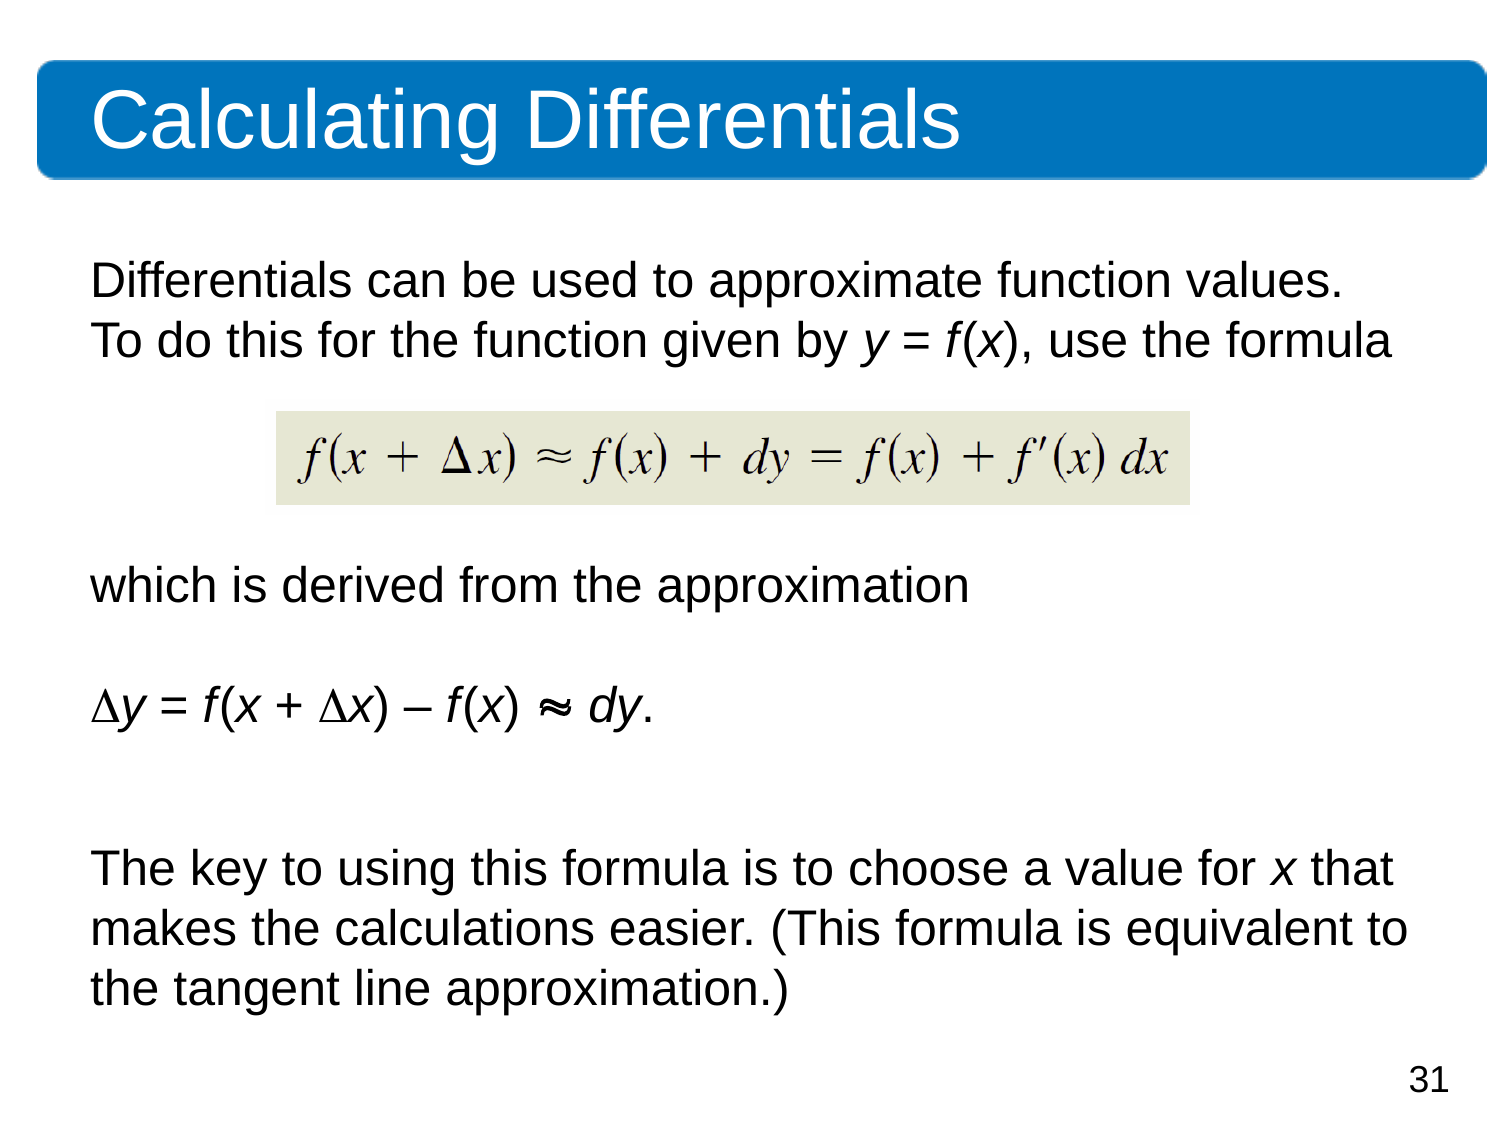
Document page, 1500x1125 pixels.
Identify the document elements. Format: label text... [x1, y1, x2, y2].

picture [37, 60, 1487, 180]
title Calculating Differentials [74, 56, 1439, 173]
picture [265, 399, 1201, 516]
list Differentials can be used to approximate function values. To do this for the function given by y = f (x), use the formula which is derived from the approximation y = f (x + x) – f (x)  dy. The key to using this formula is to choose a value for x that makes the calculations easier. (This formula is equivalent to the tangent line approximation.) [74, 239, 1426, 1076]
